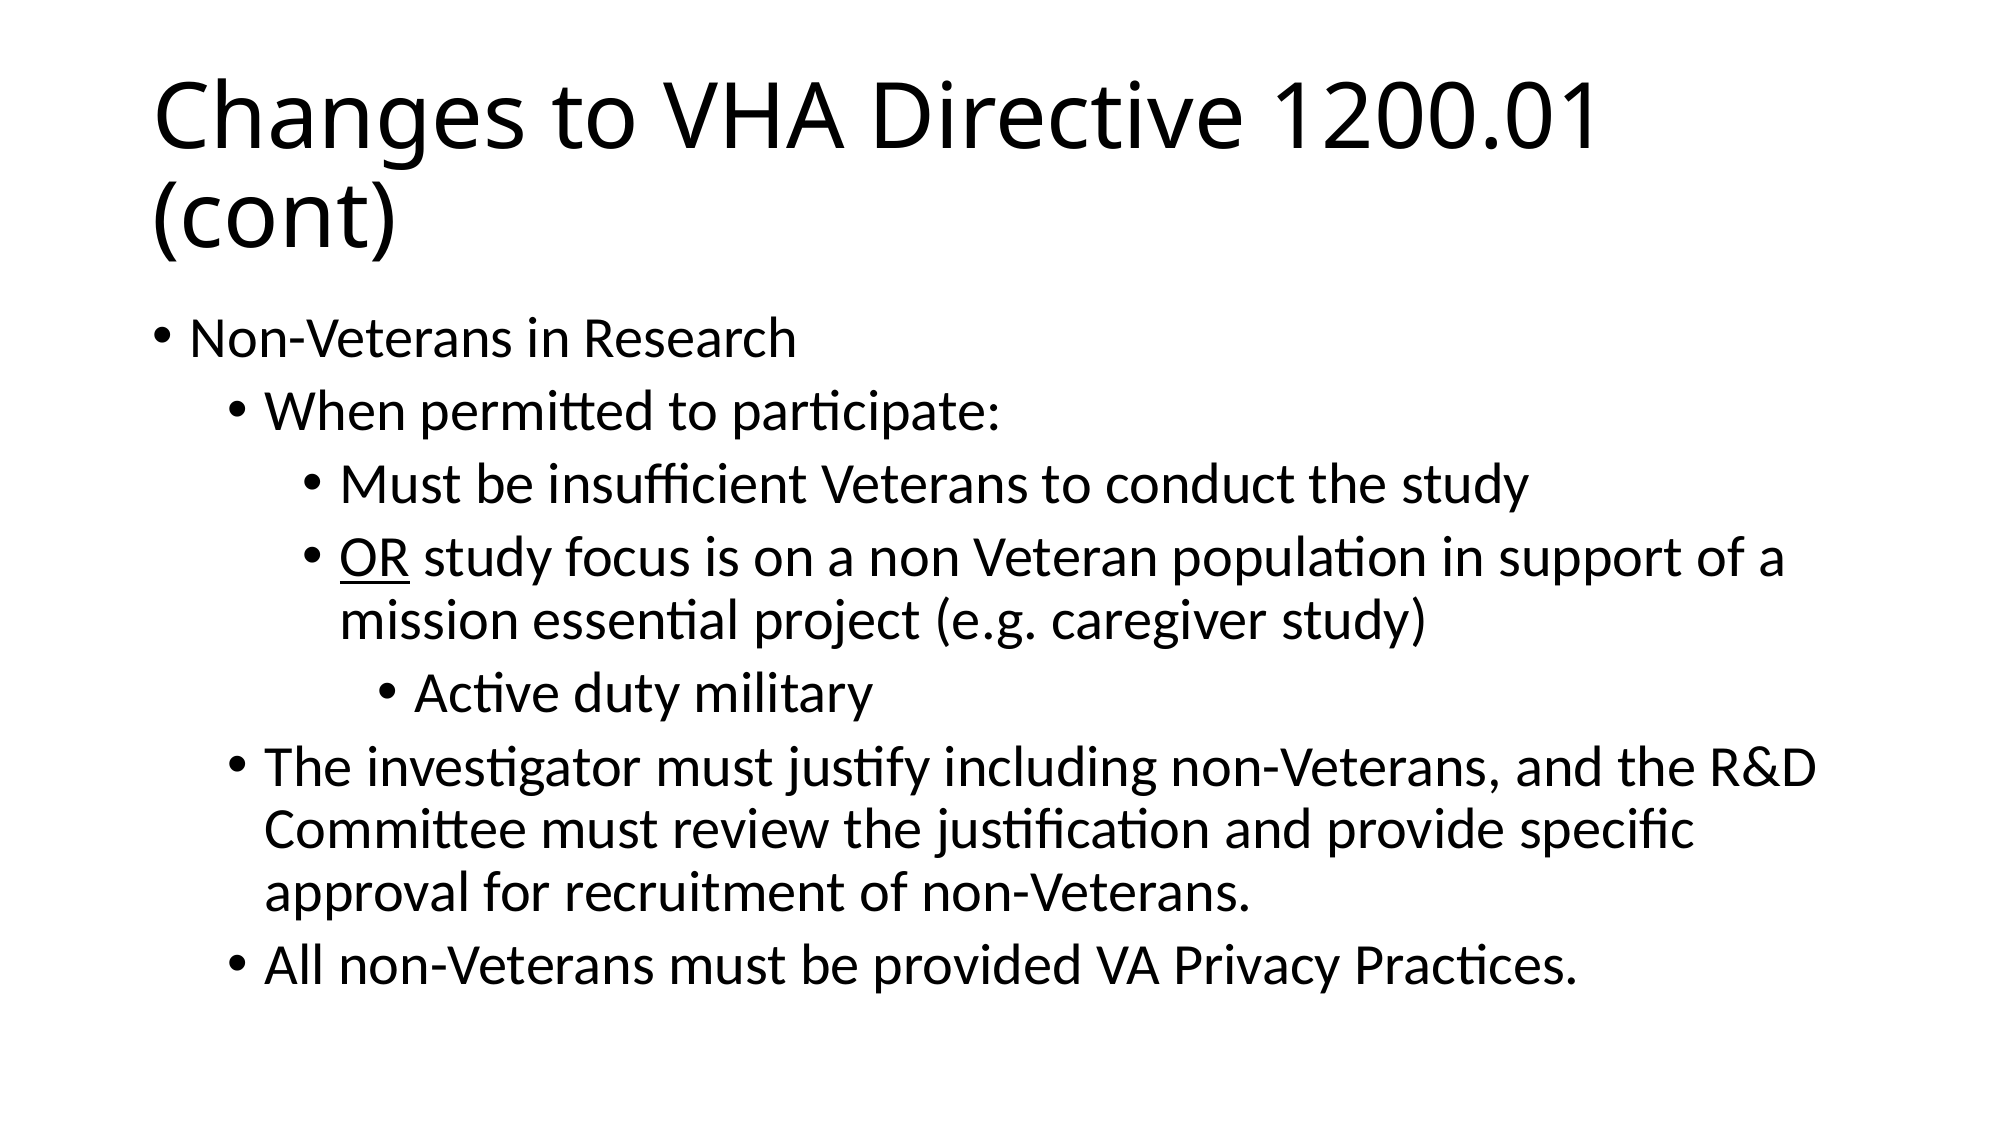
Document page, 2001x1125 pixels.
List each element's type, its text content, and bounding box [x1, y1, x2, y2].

title Changes to VHA Directive 1200.01 (cont) [137, 59, 1863, 278]
list Non-Veterans in Research When permitted to participate: Must be insufficient Veterans to conduct the study OR study focus is on a non Veteran population in support of a mission essential project (e.g. caregiver study) Active duty military The investigator must justify including non-Veterans, and the R&D Committee must review the justification and provide specific approval for recruitment of non-Veterans. All non-Veterans must be provided VA Privacy Practices. [137, 299, 1863, 1014]
